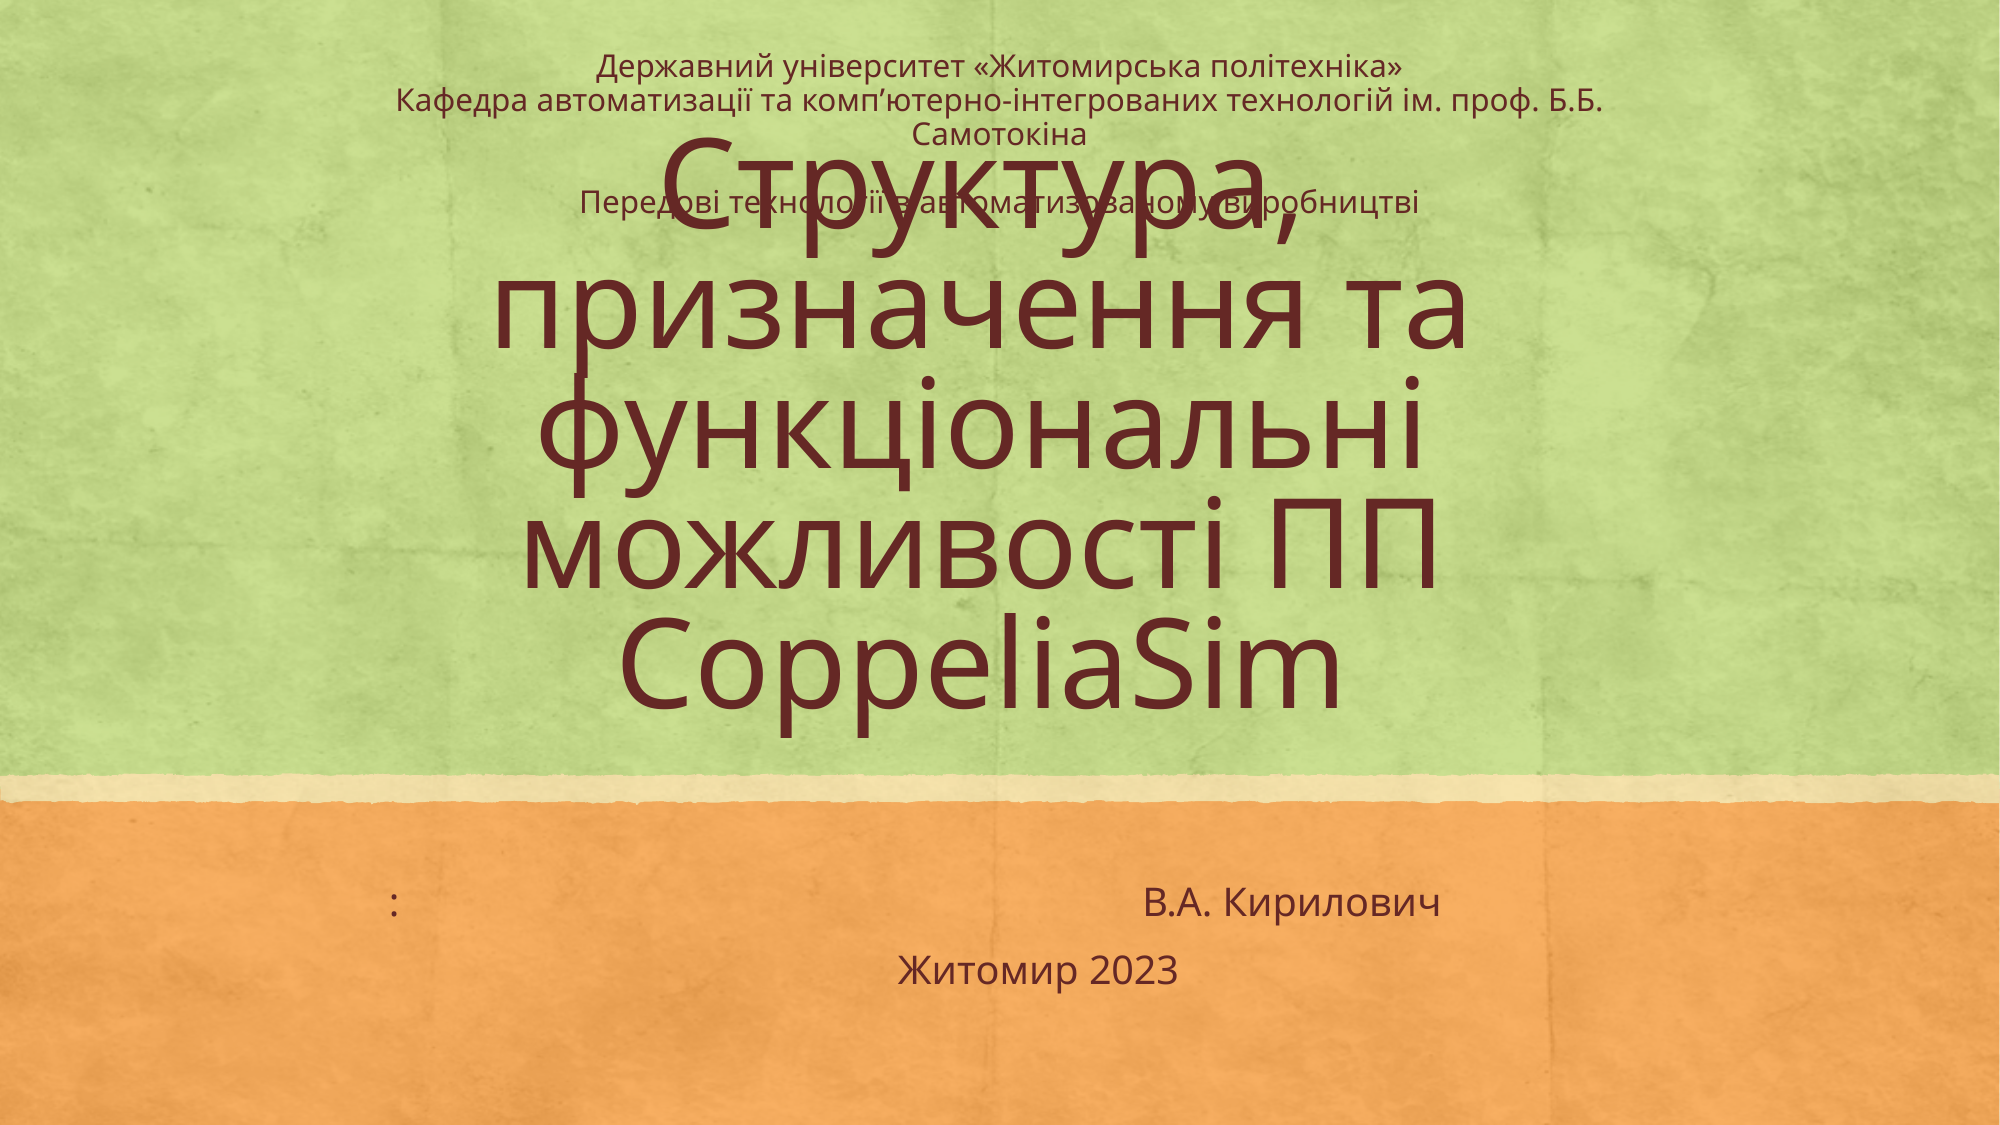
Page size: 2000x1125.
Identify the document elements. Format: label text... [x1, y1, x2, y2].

title Структура, призначення та функціональні можливості ПП CoppeliaSim [231, 302, 1732, 741]
text_box : В.А. Кирилович Житомир 2023 [373, 869, 1704, 1106]
subtitle Державний університет «Житомирська політехніка» Кафедра автоматизації та комп’ютерно-інтегрованих технологій ім. проф. Б.Б. Самотокіна Передові технології в автоматизованому виробництві [324, 42, 1675, 231]
